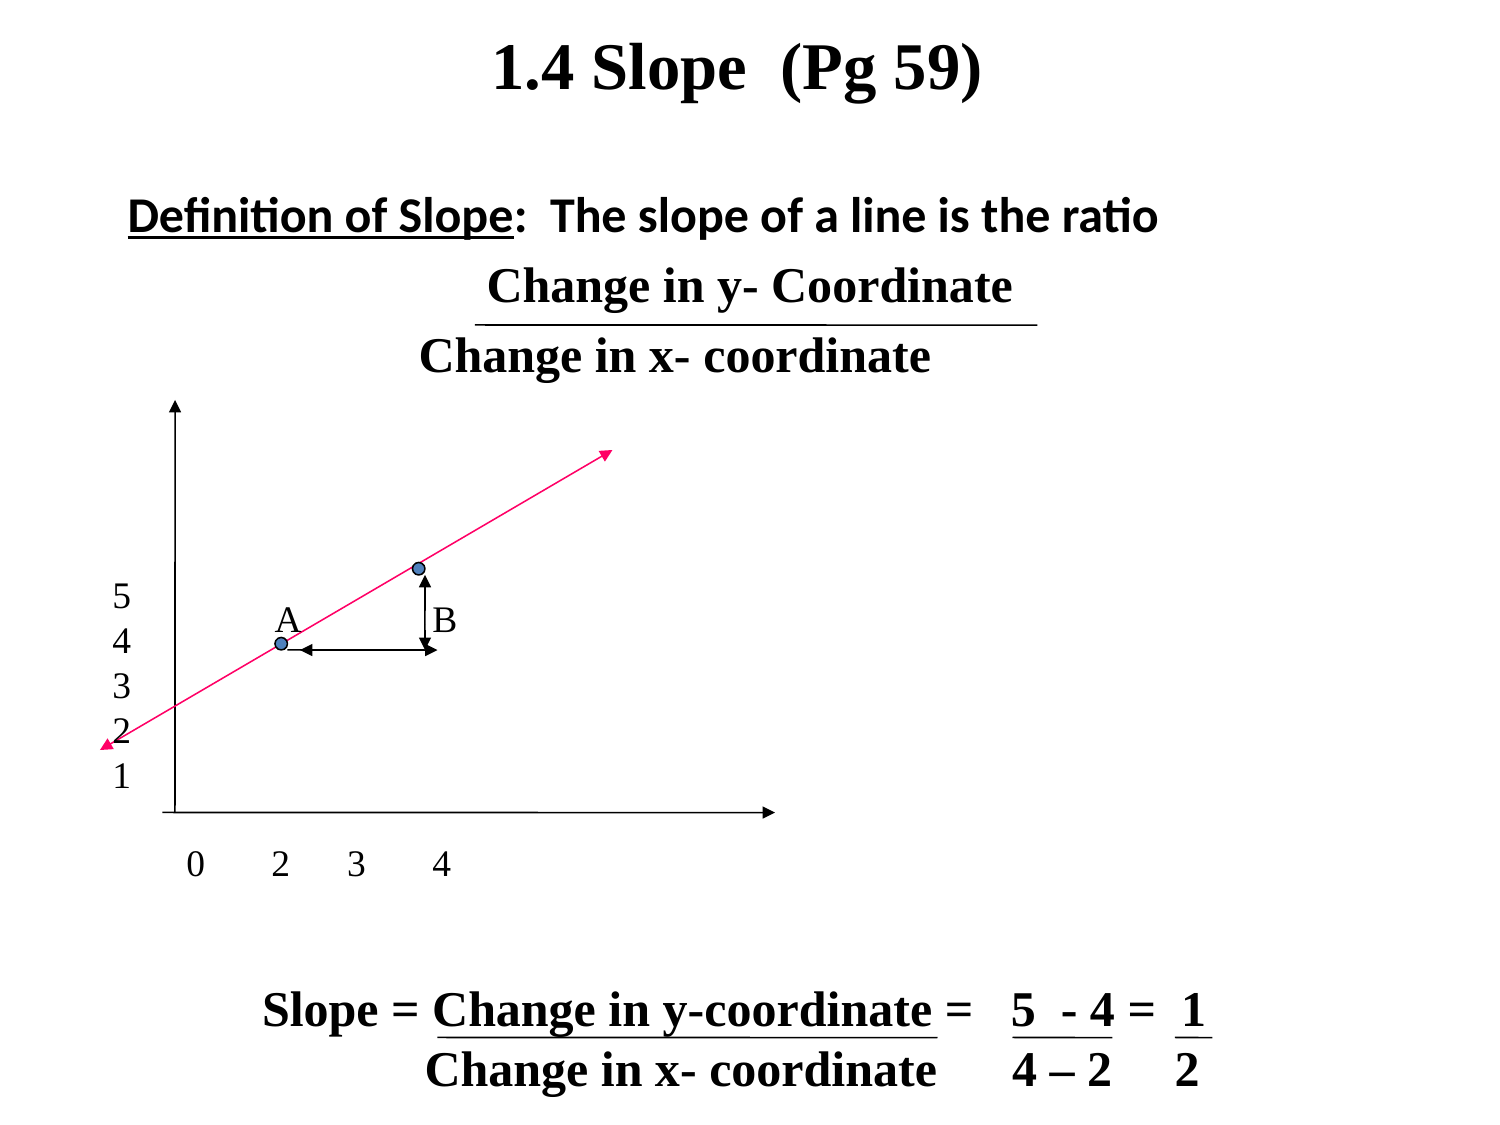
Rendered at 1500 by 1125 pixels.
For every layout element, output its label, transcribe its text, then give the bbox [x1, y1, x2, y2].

text_box [300, 643, 349, 657]
list Definition of Slope: The slope of a line is the ratio Change in y- Coordinate Change in x- coordinate [112, 174, 1388, 850]
text_box [412, 562, 425, 575]
text_box [349, 645, 438, 657]
text_box Slope = Change in y-coordinate = 5 - 4 = 1 Change in x- coordinate 4 – 2 2 [247, 969, 1222, 1104]
text_box 5 4 3 2 1 [97, 518, 146, 804]
text_box A B [259, 587, 424, 648]
text_box [176, 806, 775, 819]
text_box [420, 450, 613, 563]
text_box [168, 399, 182, 705]
text_box A B [426, 587, 475, 648]
text_box [418, 624, 432, 650]
text_box 0 2 3 4 [171, 831, 466, 891]
text_box [418, 574, 432, 624]
title 1.4 Slope (Pg 59) [99, 0, 1375, 125]
